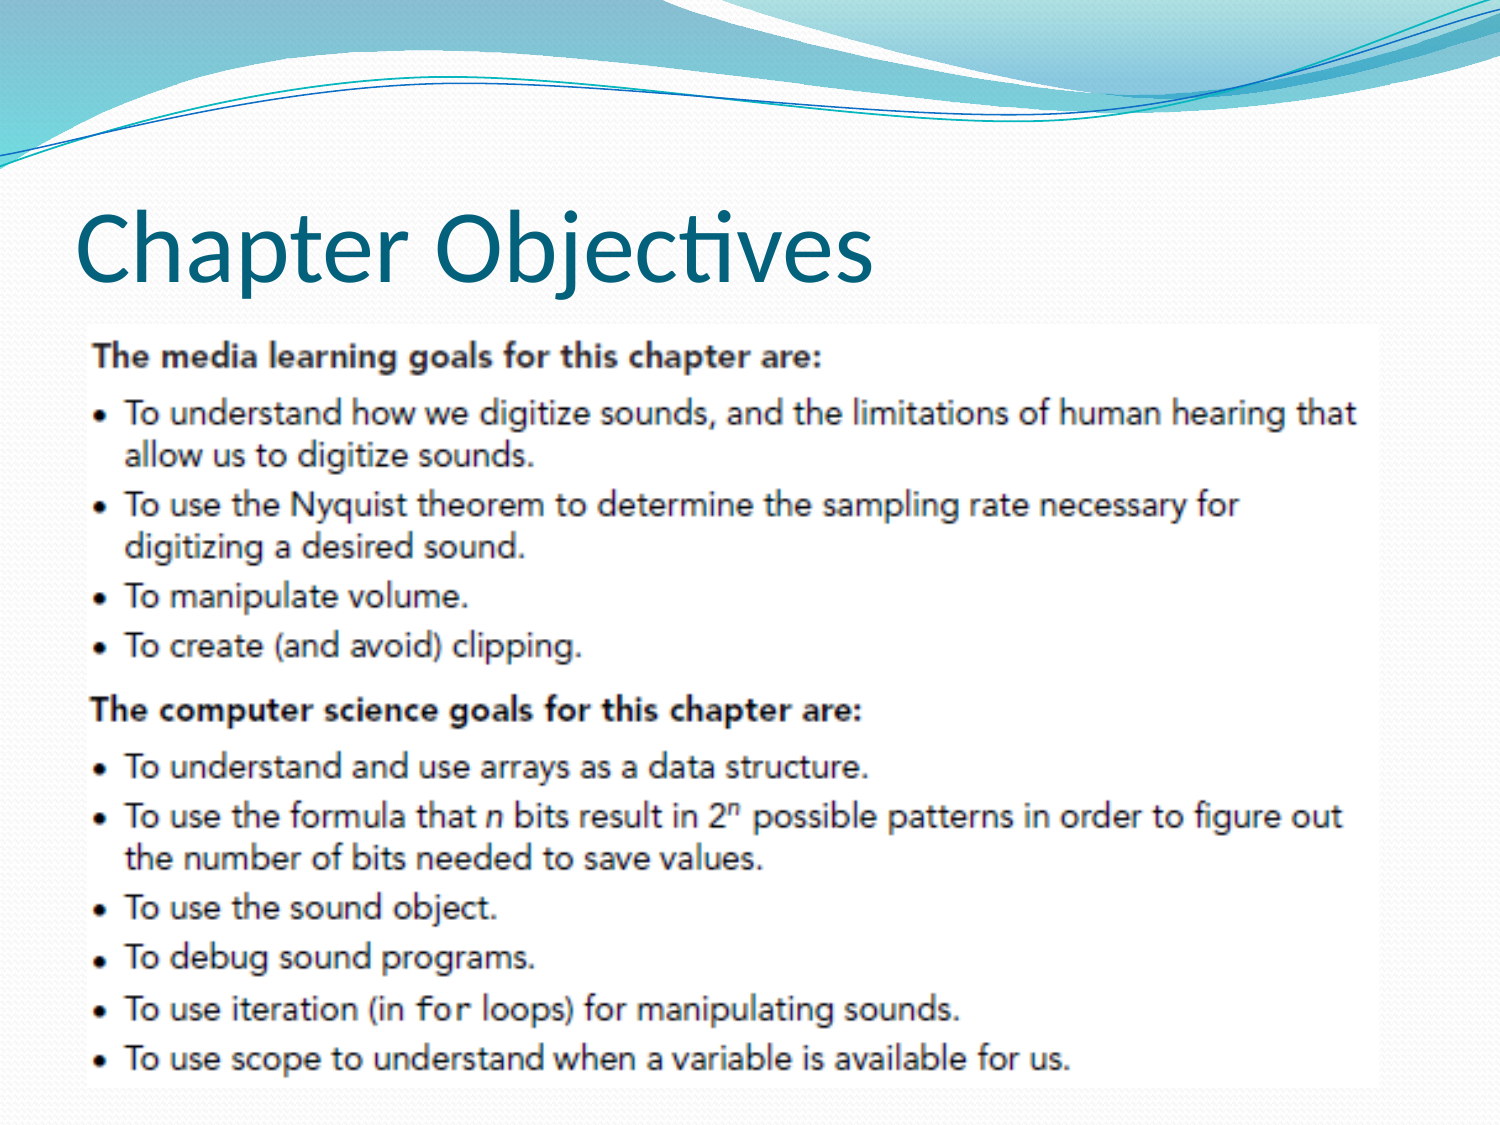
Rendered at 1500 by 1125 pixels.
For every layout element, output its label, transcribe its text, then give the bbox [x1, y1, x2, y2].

title Chapter Objectives [75, 115, 1438, 303]
picture [87, 324, 1379, 1088]
